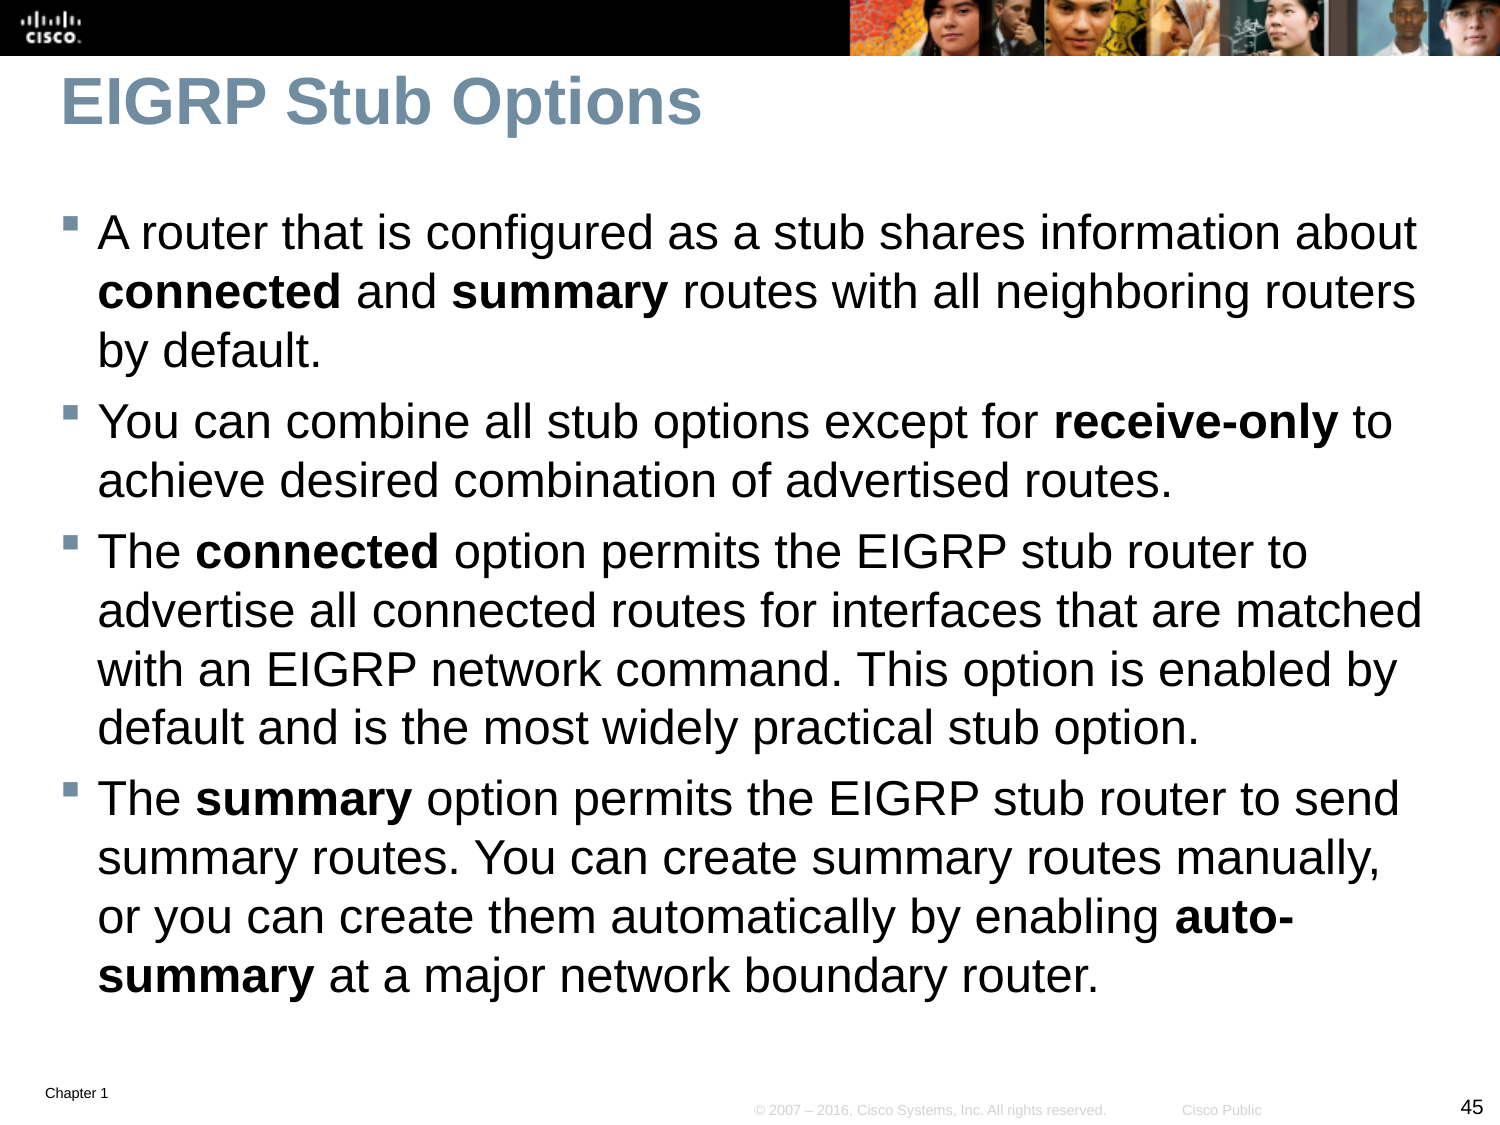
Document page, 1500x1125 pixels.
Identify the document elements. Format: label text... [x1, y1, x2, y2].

list A router that is configured as a stub shares information about connected and summary routes with all neighboring routers by default. You can combine all stub options except for receive-only to achieve desired combination of advertised routes. The connected option permits the EIGRP stub router to advertise all connected routes for interfaces that are matched with an EIGRP network command. This option is enabled by default and is the most widely practical stub option. The summary option permits the EIGRP stub router to send summary routes. You can create summary routes manually, or you can create them automatically by enabling auto-summary at a major network boundary router. [45, 193, 1444, 1037]
picture [0, 0, 1500, 56]
title EIGRP Stub Options [45, 59, 1444, 182]
